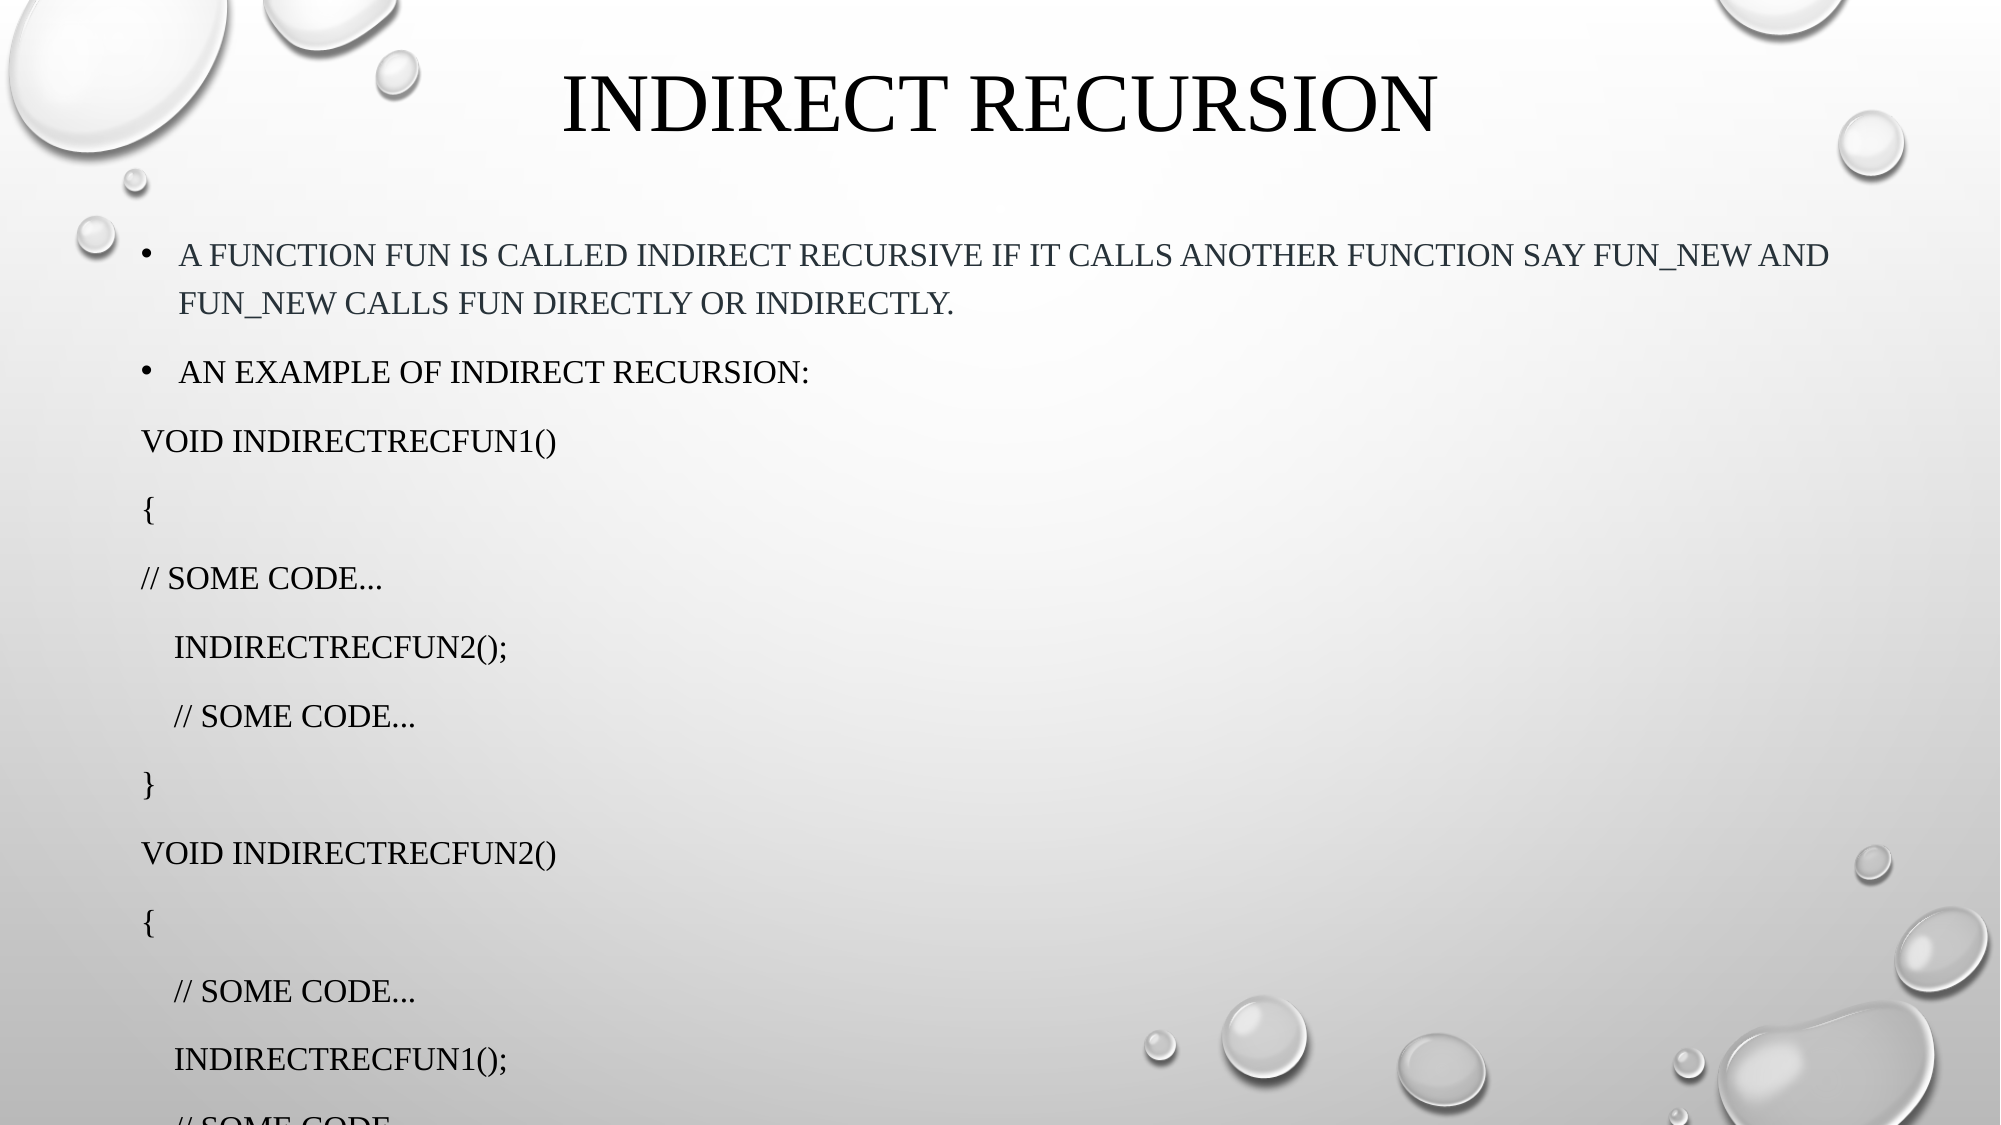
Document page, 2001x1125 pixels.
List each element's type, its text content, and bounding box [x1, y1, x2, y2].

title Indirect recursion [150, 46, 1851, 163]
list A function fun is called indirect recursive if it calls another function say fun_new and fun_new calls fun directly or indirectly. An example of indirect recursion: void indirectRecFun1() { // Some code... indirectRecFun2(); // Some code... } void indirectRecFun2() { // Some code... indirectRecFun1(); // Some code... } [125, 217, 1851, 1110]
picture [0, 0, 2000, 1125]
